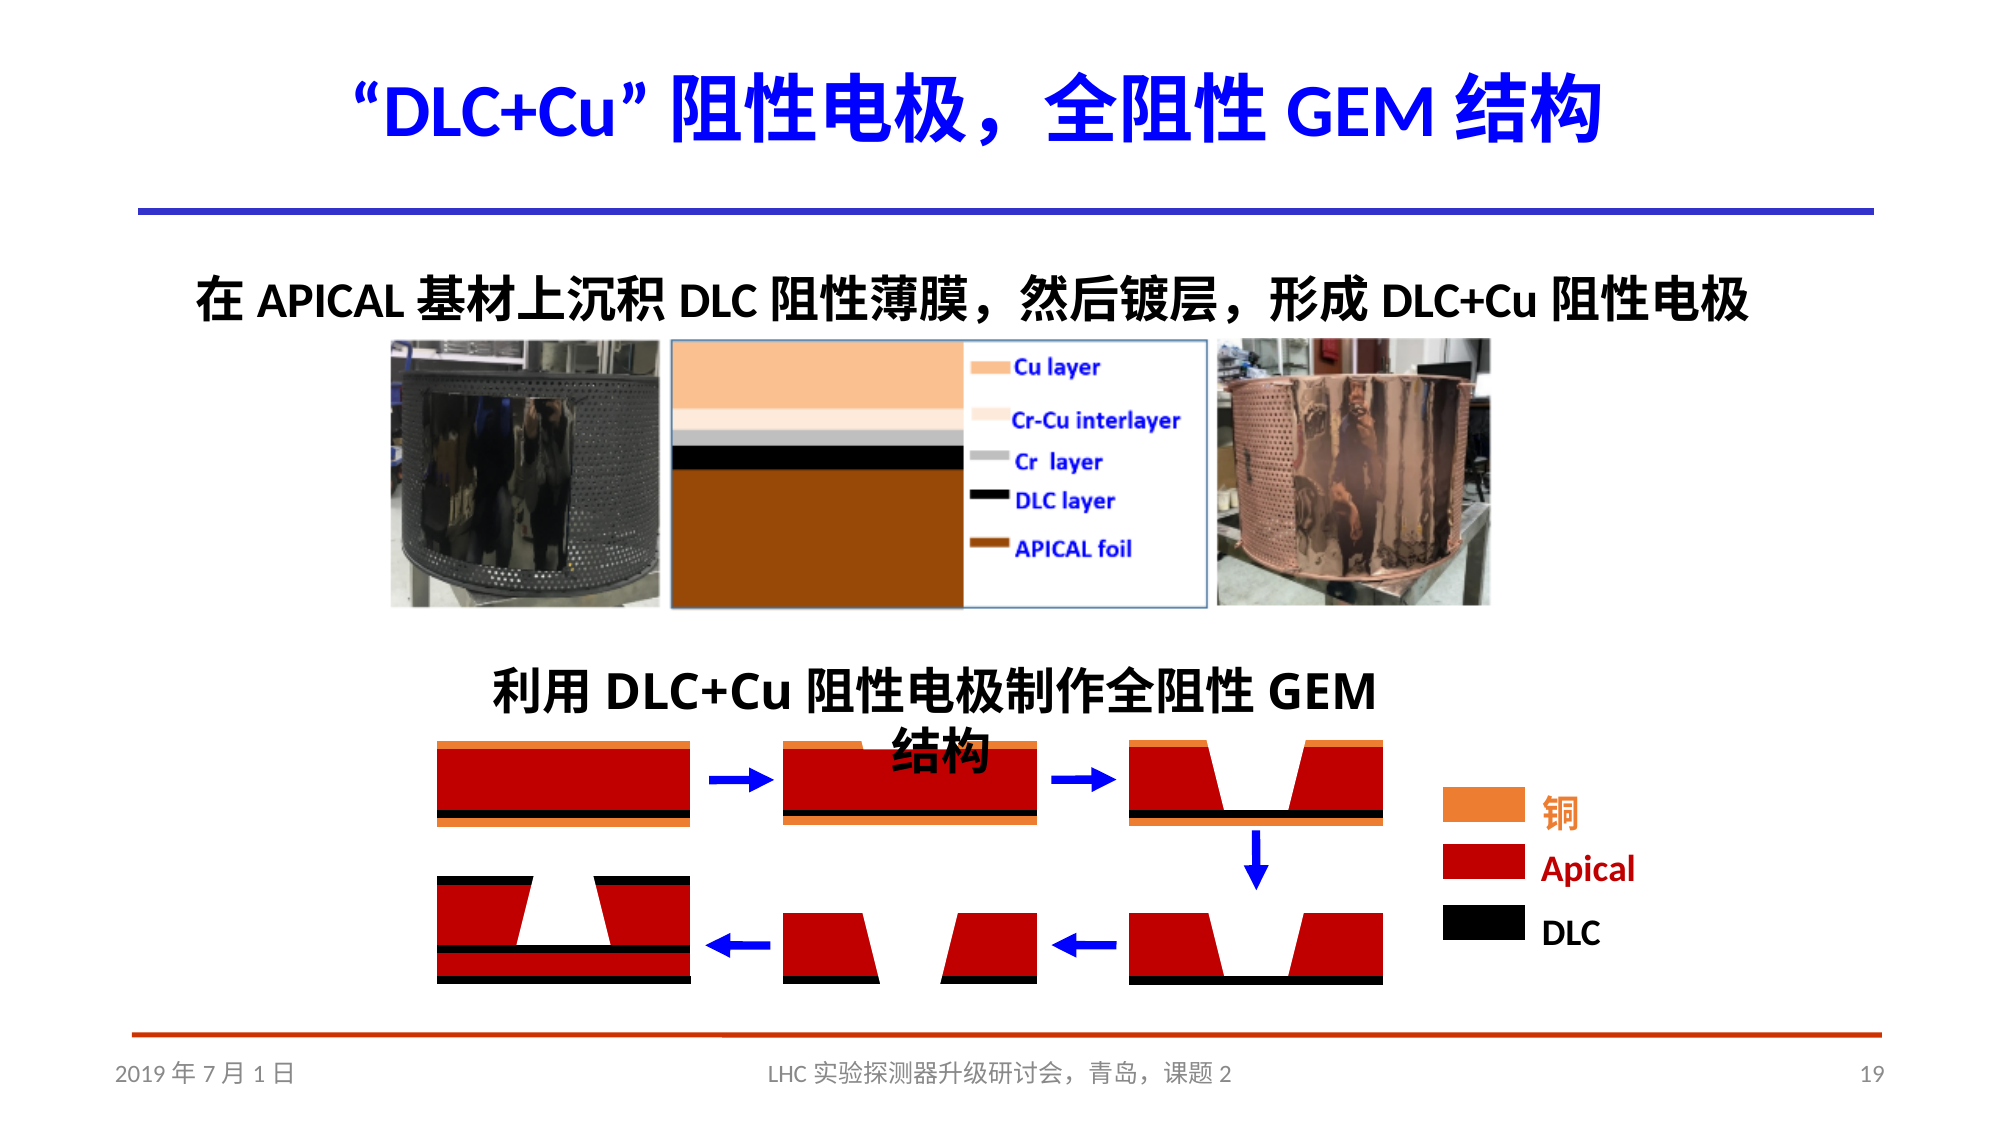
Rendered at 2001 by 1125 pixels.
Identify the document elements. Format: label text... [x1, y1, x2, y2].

slide_number 19 [1433, 1042, 1900, 1103]
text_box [437, 729, 1649, 989]
text_box 在APICAL基材上沉积DLC阻性薄膜，然后镀层，形成DLC+Cu阻性电极 [180, 267, 1763, 328]
title “DLC+Cu”阻性电极，全阻性GEM结构 [149, 42, 1806, 171]
picture [388, 338, 1496, 612]
footer LHC实验探测器升级研讨会，青岛，课题2 [683, 1042, 1317, 1103]
text_box 利用DLC+Cu阻性电极制作全阻性GEM结构 [472, 659, 1409, 728]
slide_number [99, 1042, 567, 1103]
